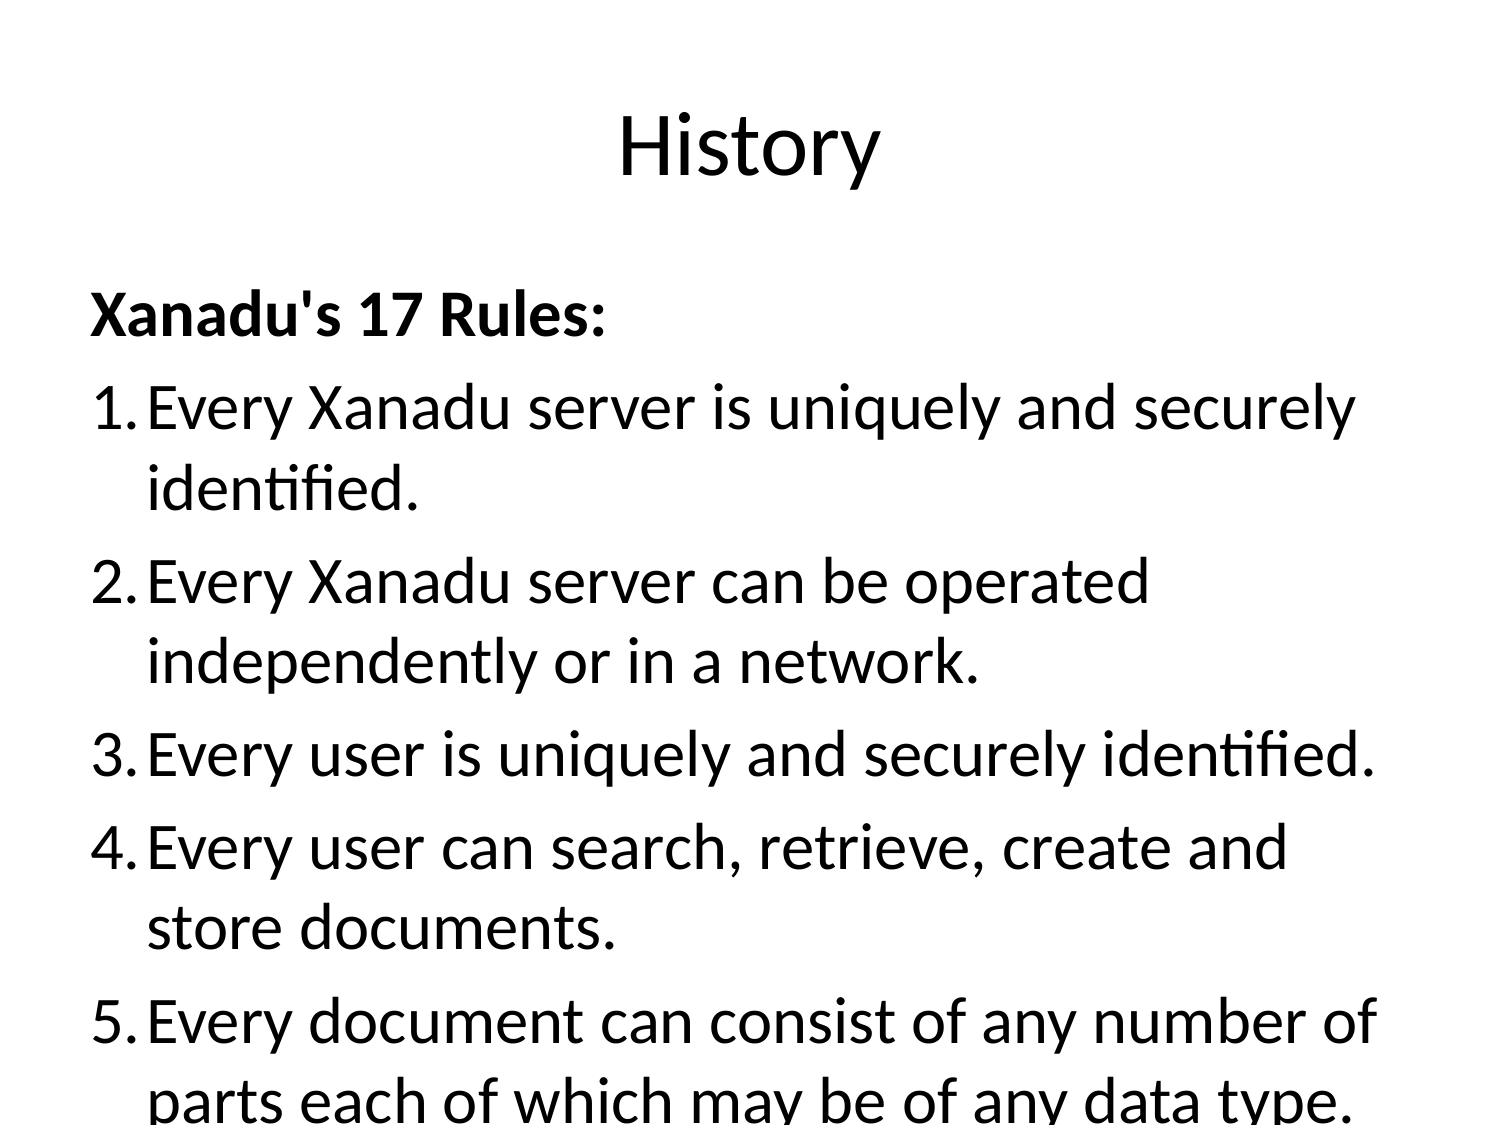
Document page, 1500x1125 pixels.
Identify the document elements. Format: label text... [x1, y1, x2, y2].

title History [75, 45, 1425, 233]
list Xanadu's 17 Rules: Every Xanadu server is uniquely and securely identified. Every Xanadu server can be operated independently or in a network. Every user is uniquely and securely identified. Every user can search, retrieve, create and store documents. Every document can consist of any number of parts each of which may be of any data type. Every document can contain links of any type including virtual copies ("transclusions") to any other document in the system accessible to its owner. [75, 262, 1425, 1005]
